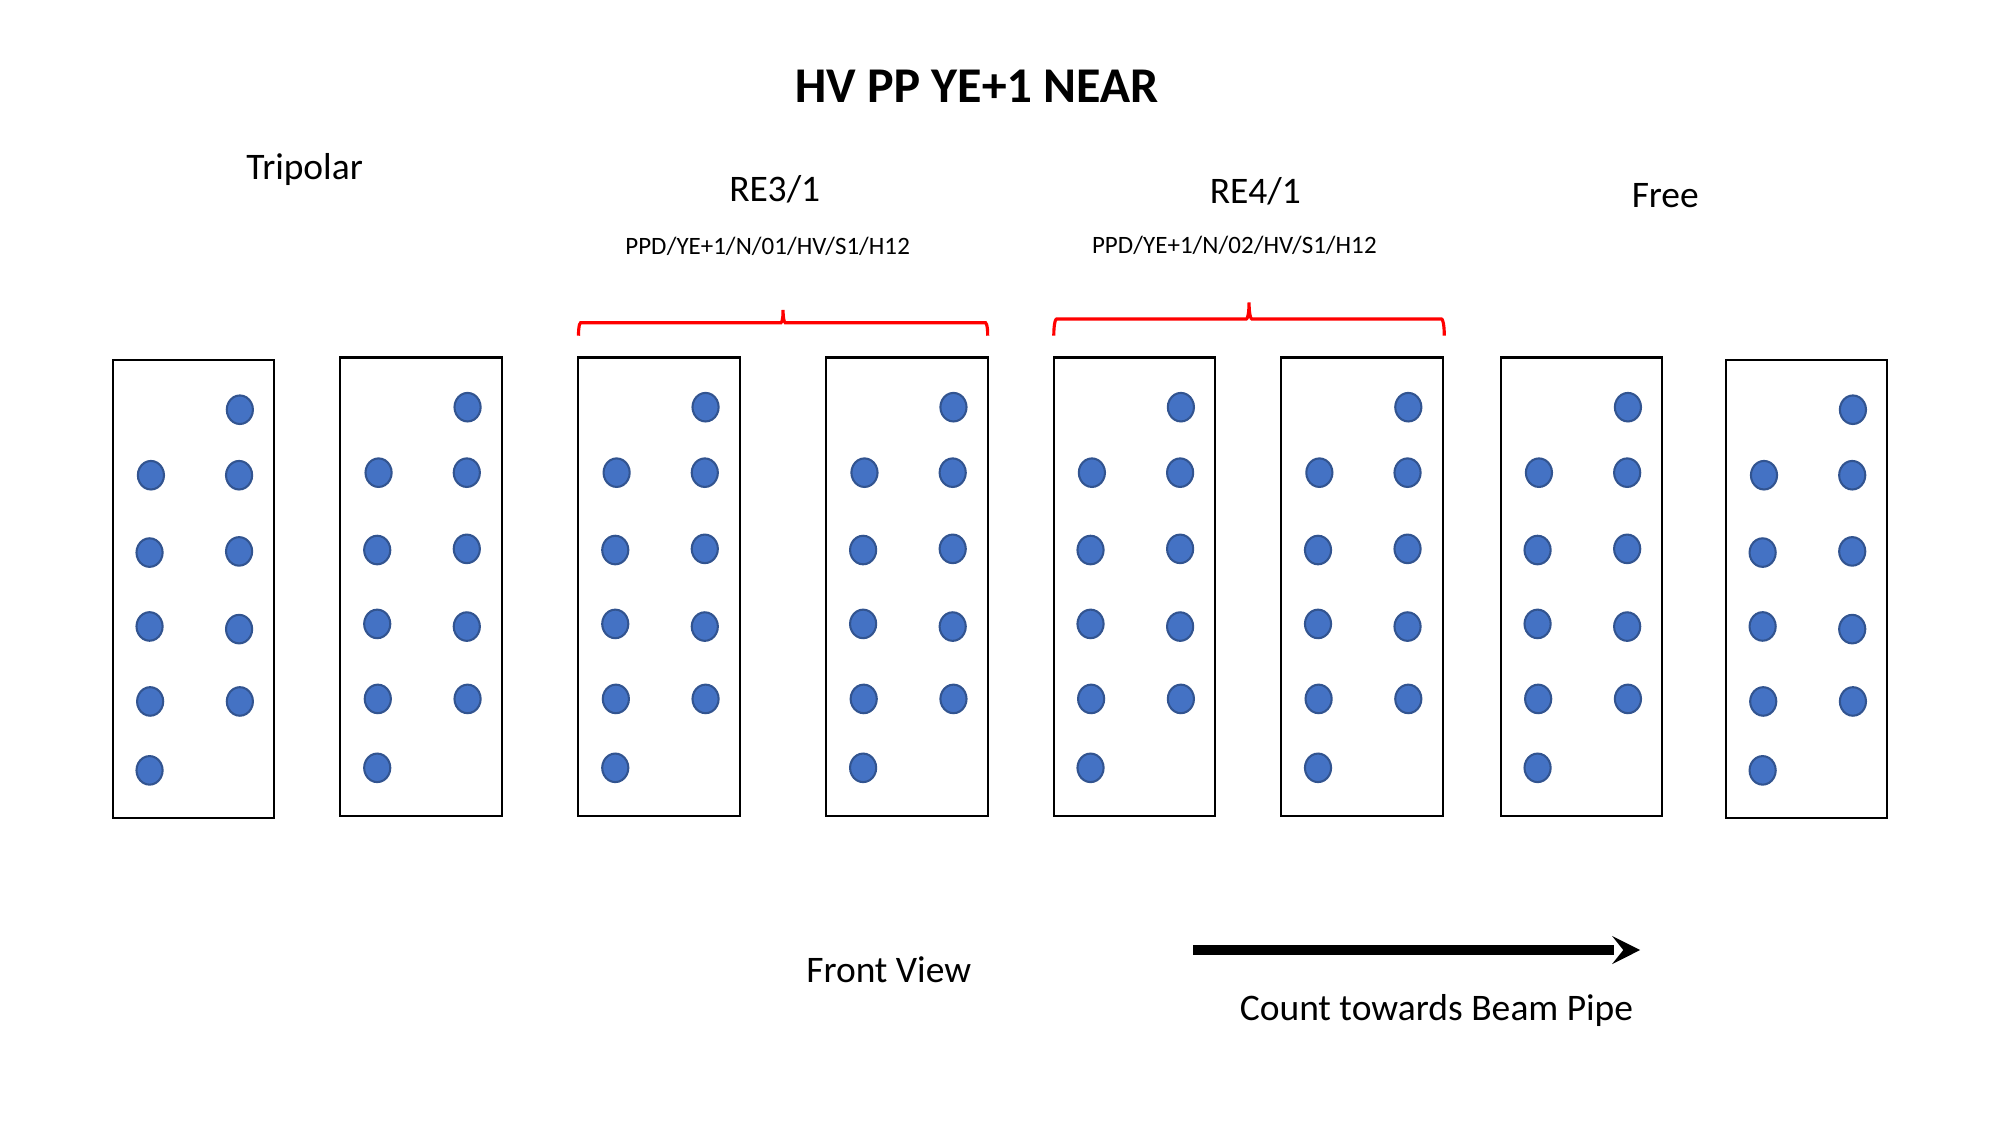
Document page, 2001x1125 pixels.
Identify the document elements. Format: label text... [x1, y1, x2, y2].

text_box Front View [791, 937, 987, 998]
text_box PPD/YE+1/N/01/HV/S1/H12 [610, 222, 971, 267]
text_box [1053, 302, 1445, 336]
text_box HV PP YE+1 NEAR [779, 44, 1234, 120]
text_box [112, 357, 1888, 819]
text_box RE4/1 [1195, 158, 1318, 219]
text_box PPD/YE+1/N/02/HV/S1/H12 [1077, 221, 1437, 267]
text_box Tripolar [231, 134, 467, 195]
text_box Count towards Beam Pipe [1225, 975, 1649, 1035]
text_box Free [1617, 162, 1853, 223]
text_box [577, 309, 989, 336]
text_box RE3/1 [714, 156, 838, 216]
